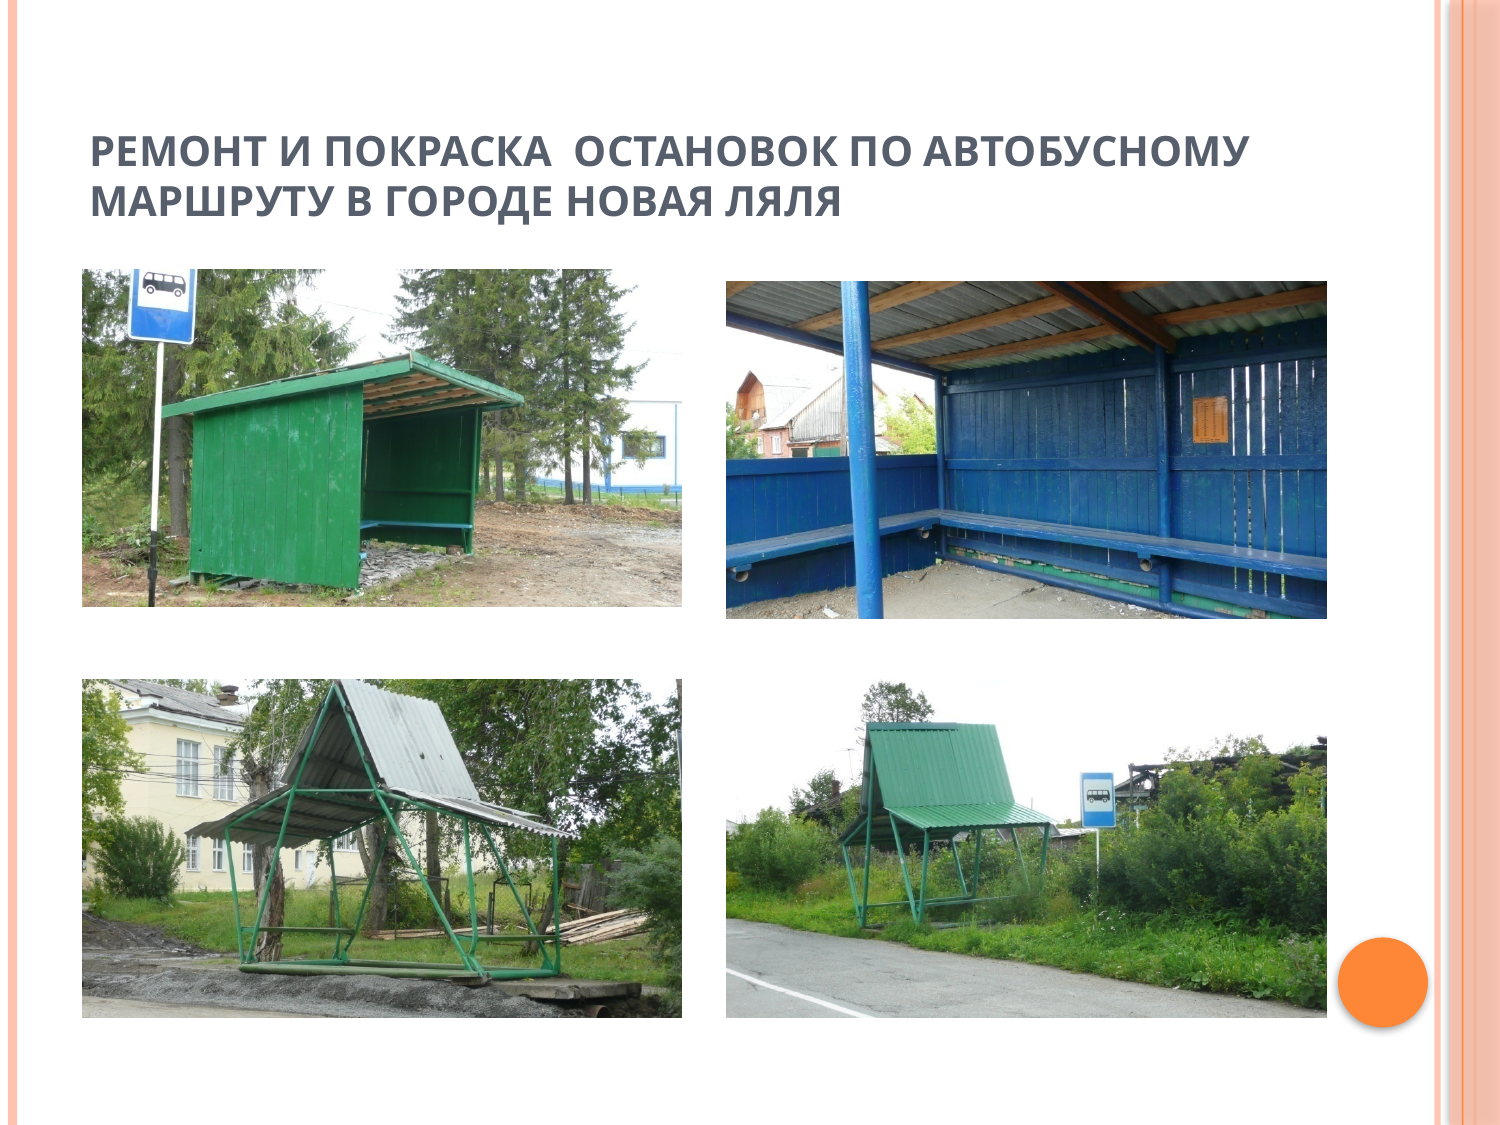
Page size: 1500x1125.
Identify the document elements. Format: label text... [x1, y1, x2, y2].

picture [725, 679, 1327, 1018]
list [81, 268, 683, 608]
picture [81, 679, 683, 1018]
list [725, 280, 1327, 620]
title Ремонт и покраска остановок по автобусному маршруту в городе Новая Ляля [75, 45, 1300, 233]
